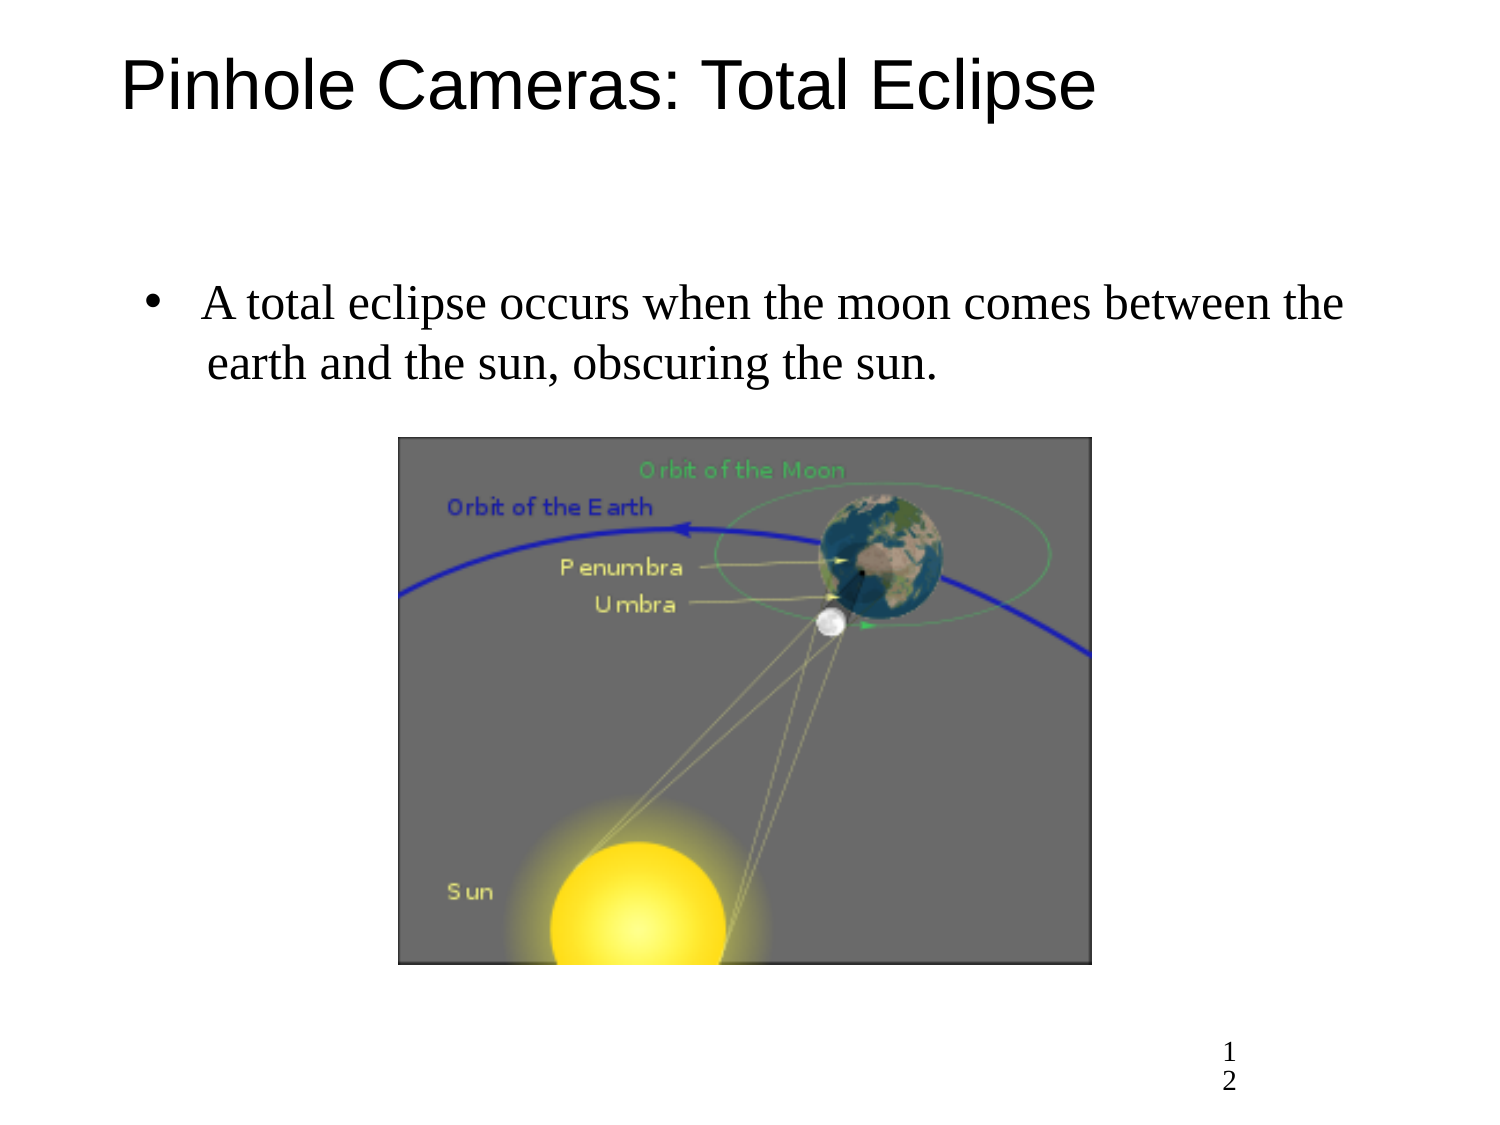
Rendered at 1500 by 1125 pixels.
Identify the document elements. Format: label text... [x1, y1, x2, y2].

title Pinhole Cameras: Total Eclipse [112, 12, 1388, 150]
slide_number 12 [1206, 1024, 1256, 1074]
picture [397, 437, 1092, 965]
text_box A total eclipse occurs when the moon comes between the earth and the sun, obscuring the sun. [129, 262, 1361, 398]
